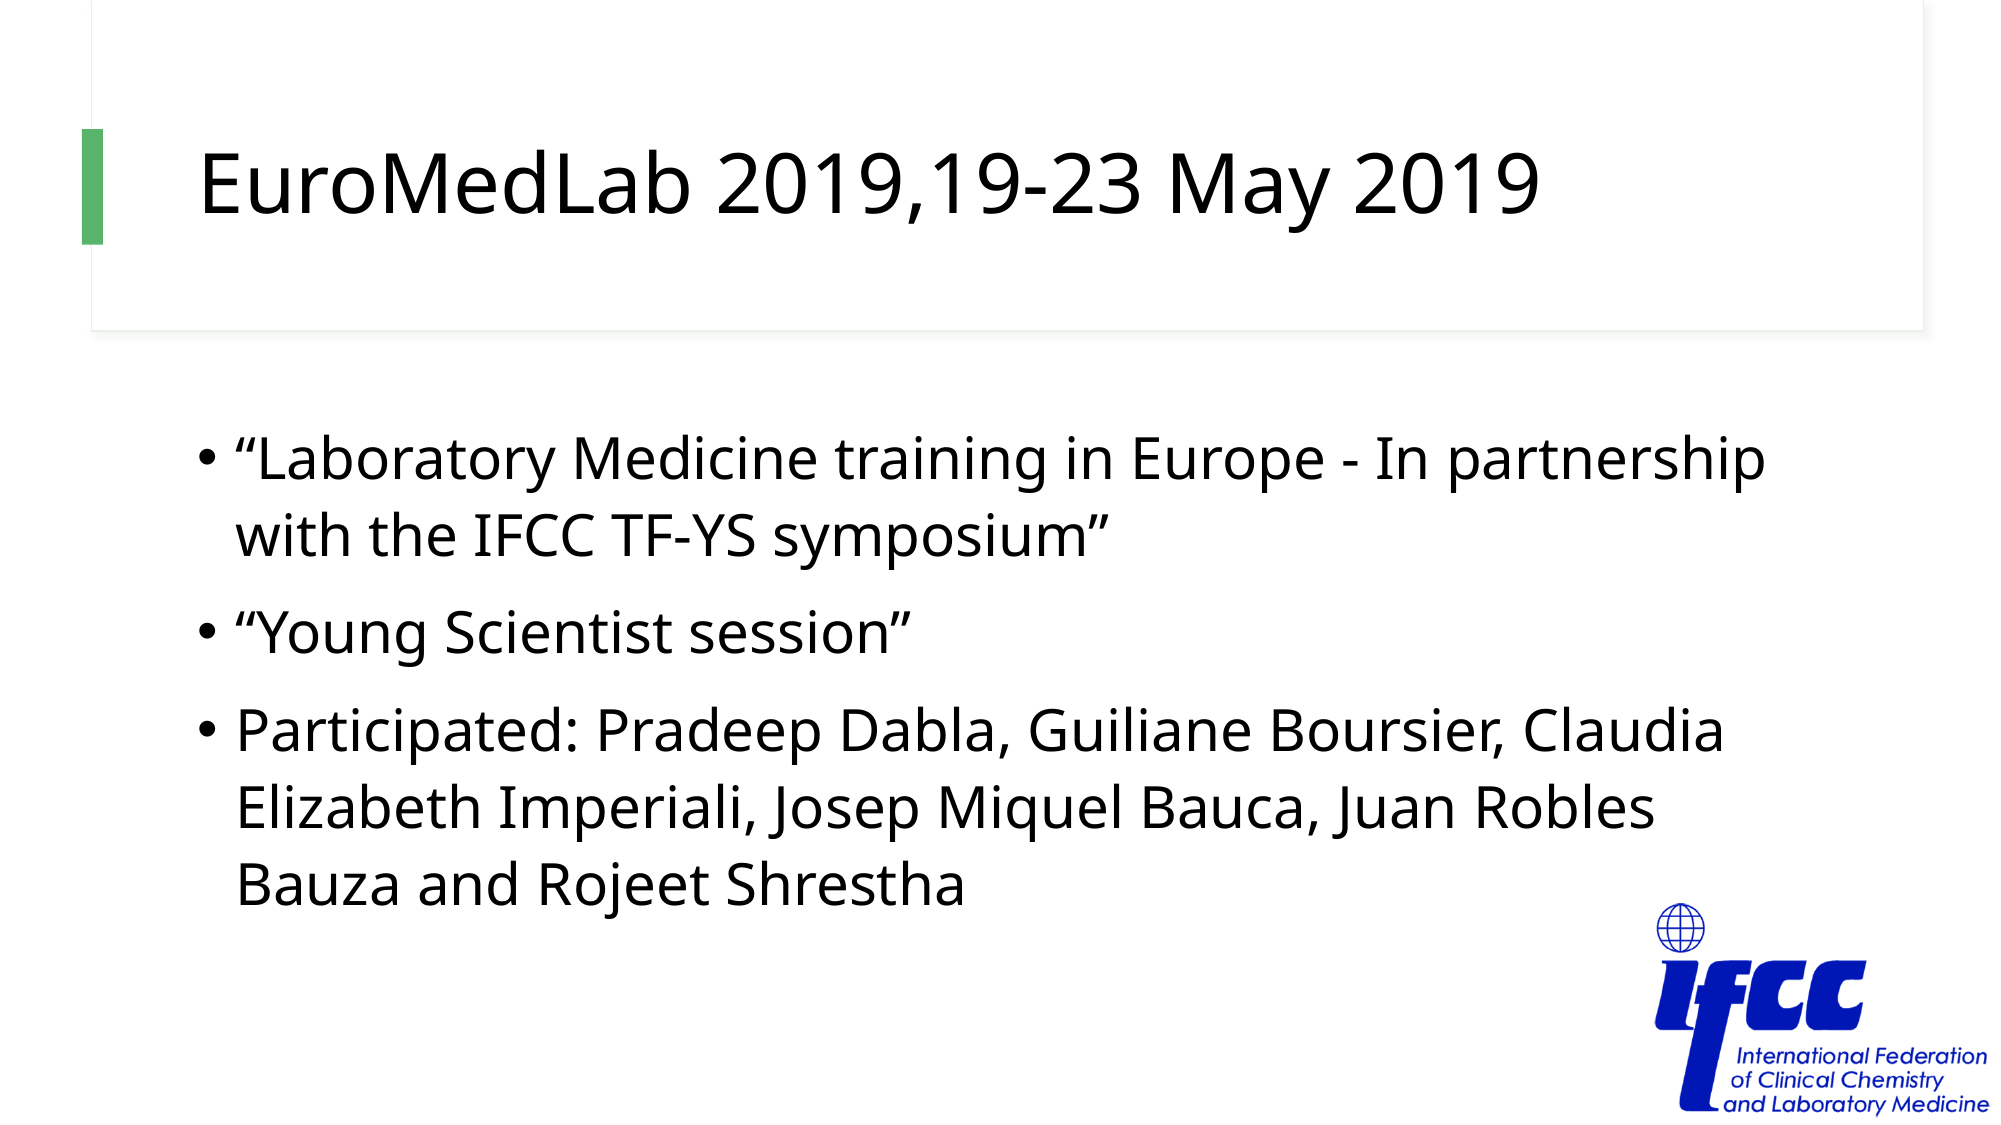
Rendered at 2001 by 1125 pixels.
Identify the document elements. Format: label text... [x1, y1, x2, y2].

title EuroMedLab 2019,19-23 May 2019 [183, 90, 1851, 284]
picture [1644, 900, 2000, 1125]
list “Laboratory Medicine training in Europe - In partnership with the IFCC TF-YS symposium” “Young Scientist session” Participated: Pradeep Dabla, Guiliane Boursier, Claudia Elizabeth Imperiali, Josep Miquel Bauca, Juan Robles Bauza and Rojeet Shrestha [183, 406, 1851, 1013]
